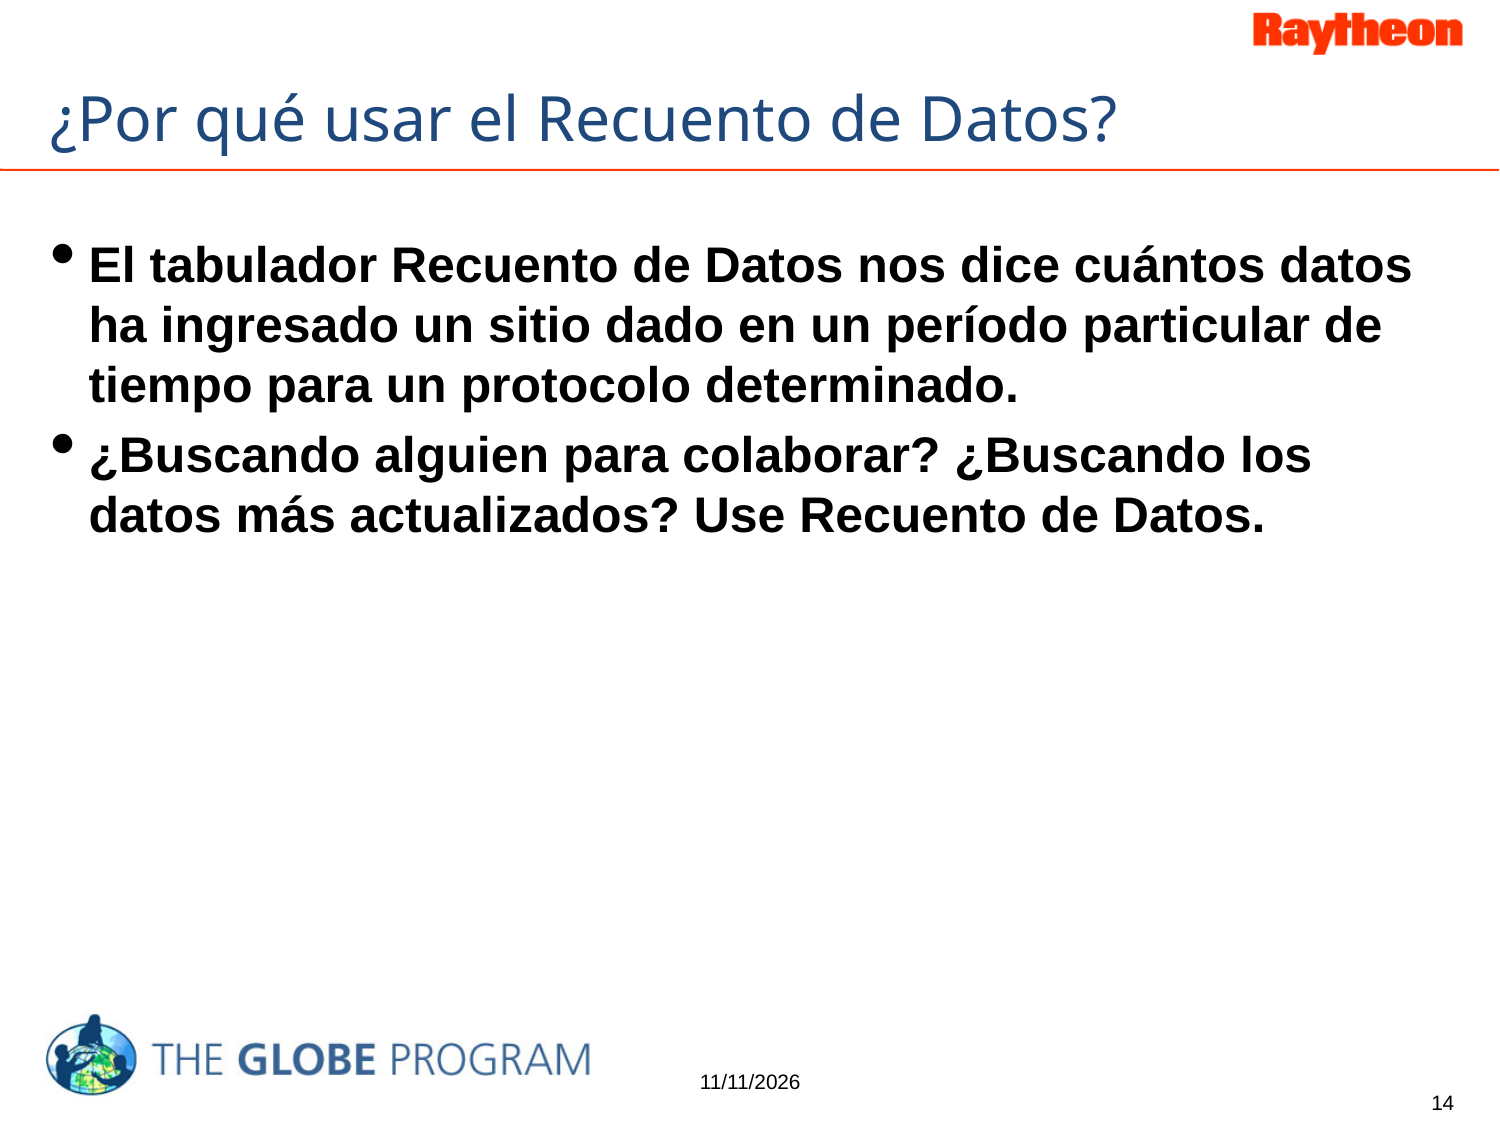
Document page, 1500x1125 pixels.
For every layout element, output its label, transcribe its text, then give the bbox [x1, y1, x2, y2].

picture [1253, 12, 1463, 55]
list El tabulador Recuento de Datos nos dice cuántos datos ha ingresado un sitio dado en un período particular de tiempo para un protocolo determinado. ¿Buscando alguien para colaborar? ¿Buscando los datos más actualizados? Use Recuento de Datos. [49, 224, 1451, 1009]
title ¿Por qué usar el Recuento de Datos? [49, 19, 1451, 163]
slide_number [699, 1062, 813, 1100]
slide_number 14 [1299, 1086, 1455, 1118]
picture [37, 1012, 600, 1100]
